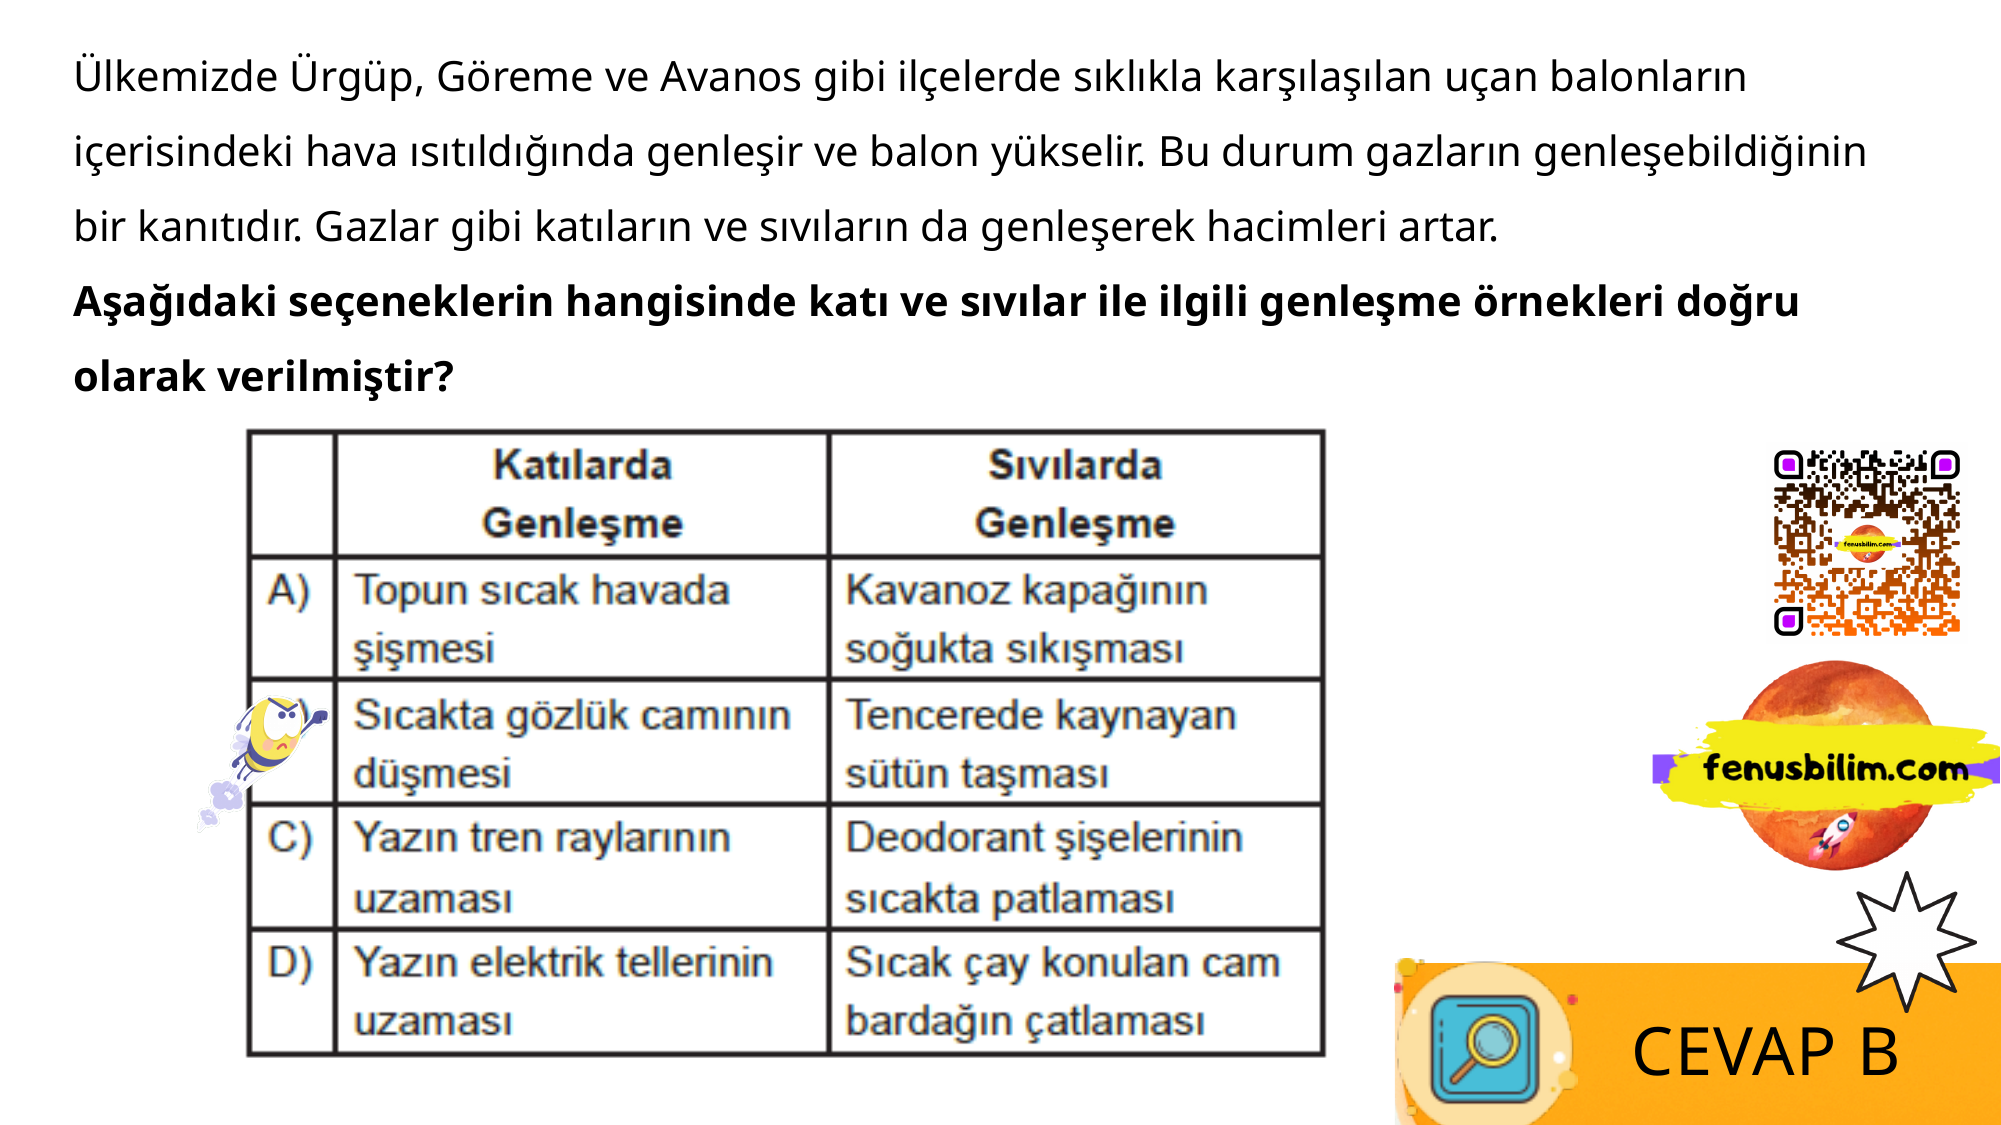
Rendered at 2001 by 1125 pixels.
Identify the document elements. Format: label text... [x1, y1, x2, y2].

picture [1766, 442, 1968, 644]
picture [1394, 655, 2001, 1125]
picture [193, 419, 1357, 1083]
text_box Ülkemizde Ürgüp, Göreme ve Avanos gibi ilçelerde sıklıkla karşılaşılan uçan balonların içerisindeki hava ısıtıldığında genleşir ve balon yükselir. Bu durum gazların genleşebildiğinin bir kanıtıdır. Gazlar gibi katıların ve sıvıların da genleşerek hacimleri artar. Aşağıdaki seçeneklerin hangisinde katı ve sıvılar ile ilgili genleşme örnekleri doğru olarak verilmiştir? [58, 17, 1900, 408]
